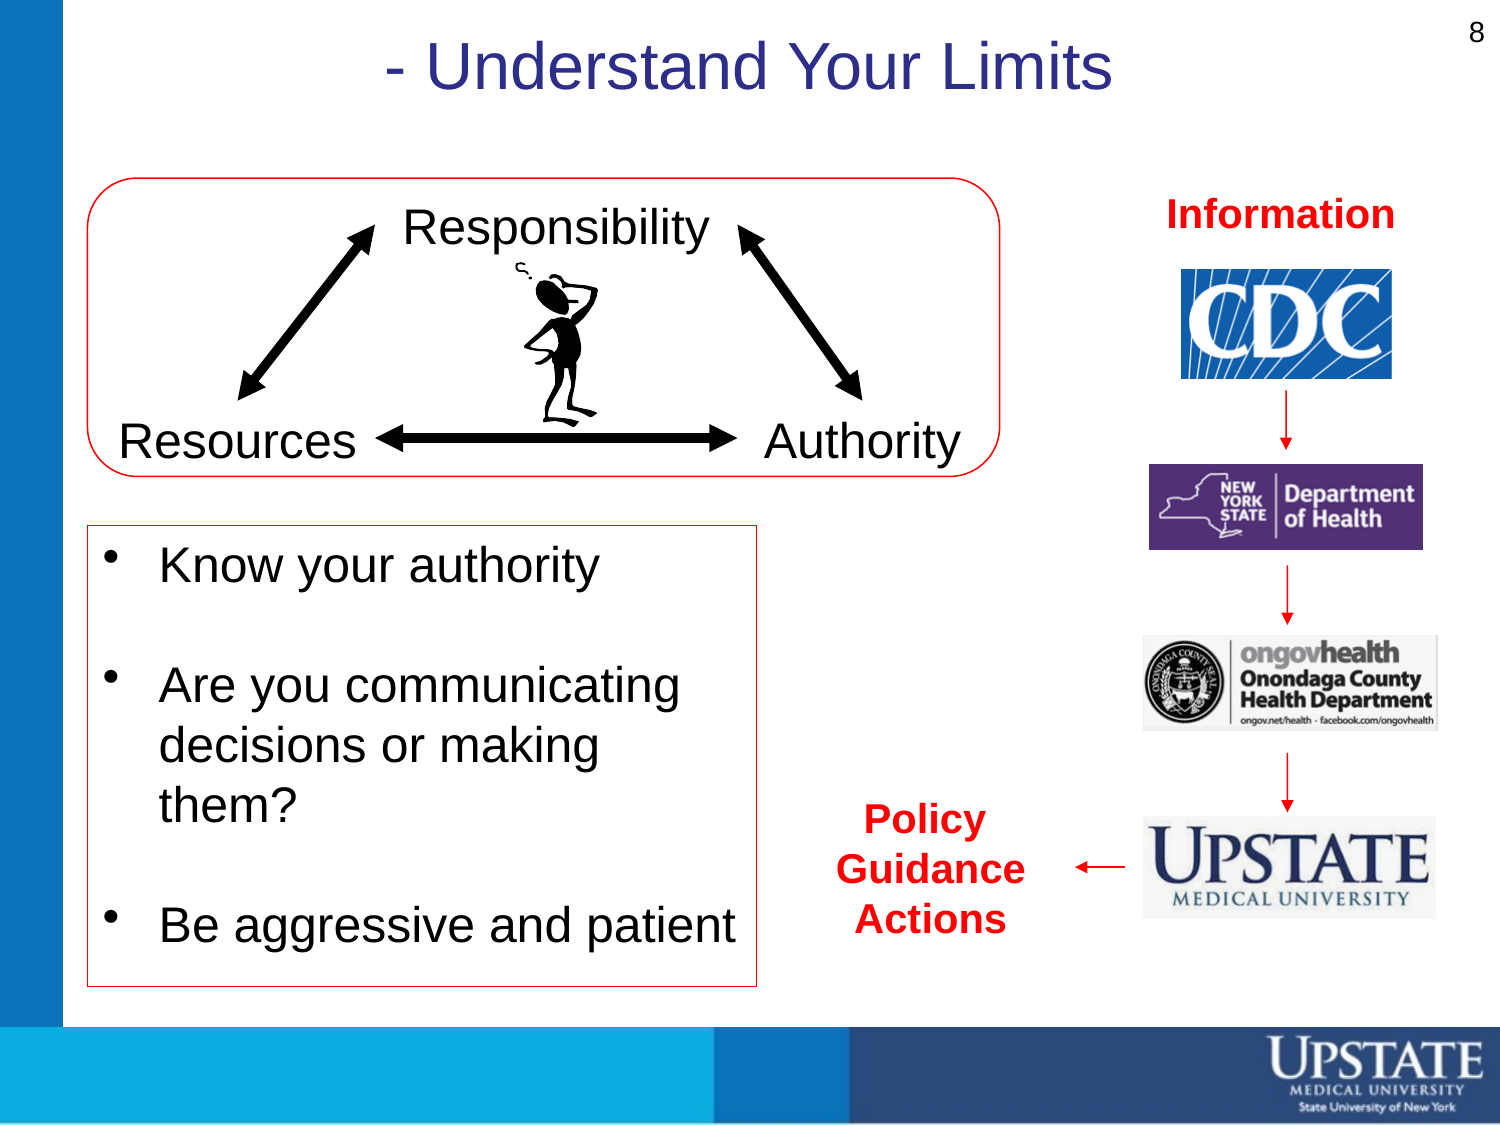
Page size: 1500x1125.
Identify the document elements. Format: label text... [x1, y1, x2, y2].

title - Understand Your Limits [62, 0, 1438, 125]
picture [515, 262, 598, 427]
slide_number 8 [1187, 5, 1500, 82]
picture [0, 0, 63, 1026]
picture [1180, 269, 1392, 380]
text_box Authority [962, 460, 988, 476]
list Know your authority Are you communicating decisions or making them? Be aggressive and patient [87, 525, 757, 987]
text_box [737, 224, 863, 401]
text_box Information [1099, 179, 1463, 245]
text_box Policy Guidance Actions [774, 784, 1087, 950]
picture [1142, 635, 1438, 731]
picture [1142, 815, 1438, 919]
text_box [87, 178, 1000, 477]
text_box Resources [99, 460, 125, 476]
picture [0, 1027, 1500, 1125]
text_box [237, 224, 376, 401]
picture [1149, 464, 1423, 550]
